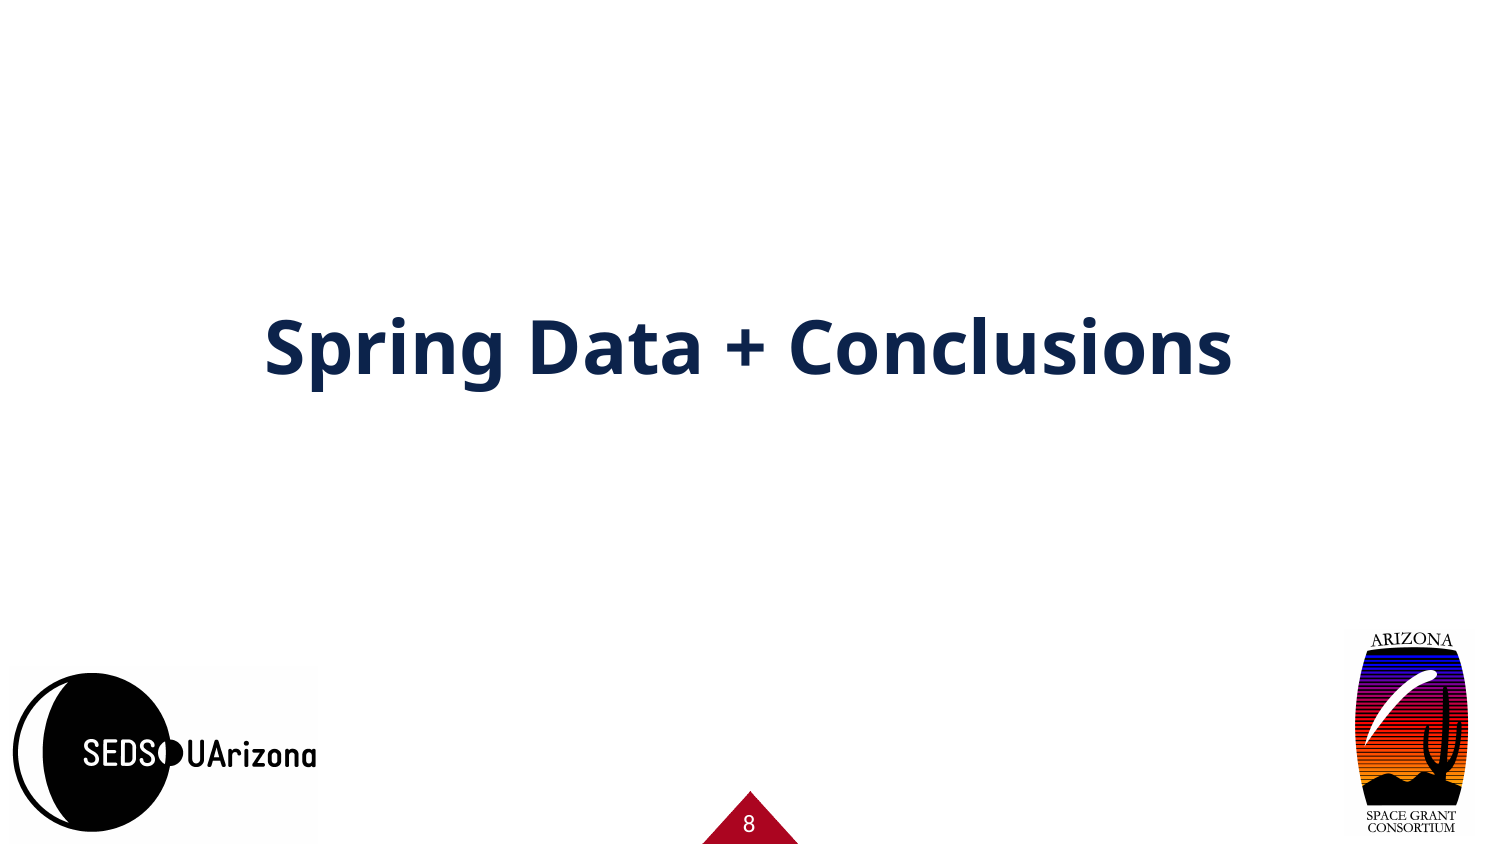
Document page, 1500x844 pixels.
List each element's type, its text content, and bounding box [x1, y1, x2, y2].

picture [1344, 629, 1475, 836]
picture [702, 791, 798, 844]
title Spring Data + Conclusions [112, 253, 1388, 435]
picture [9, 666, 318, 844]
slide_number ‹#› [707, 800, 791, 844]
